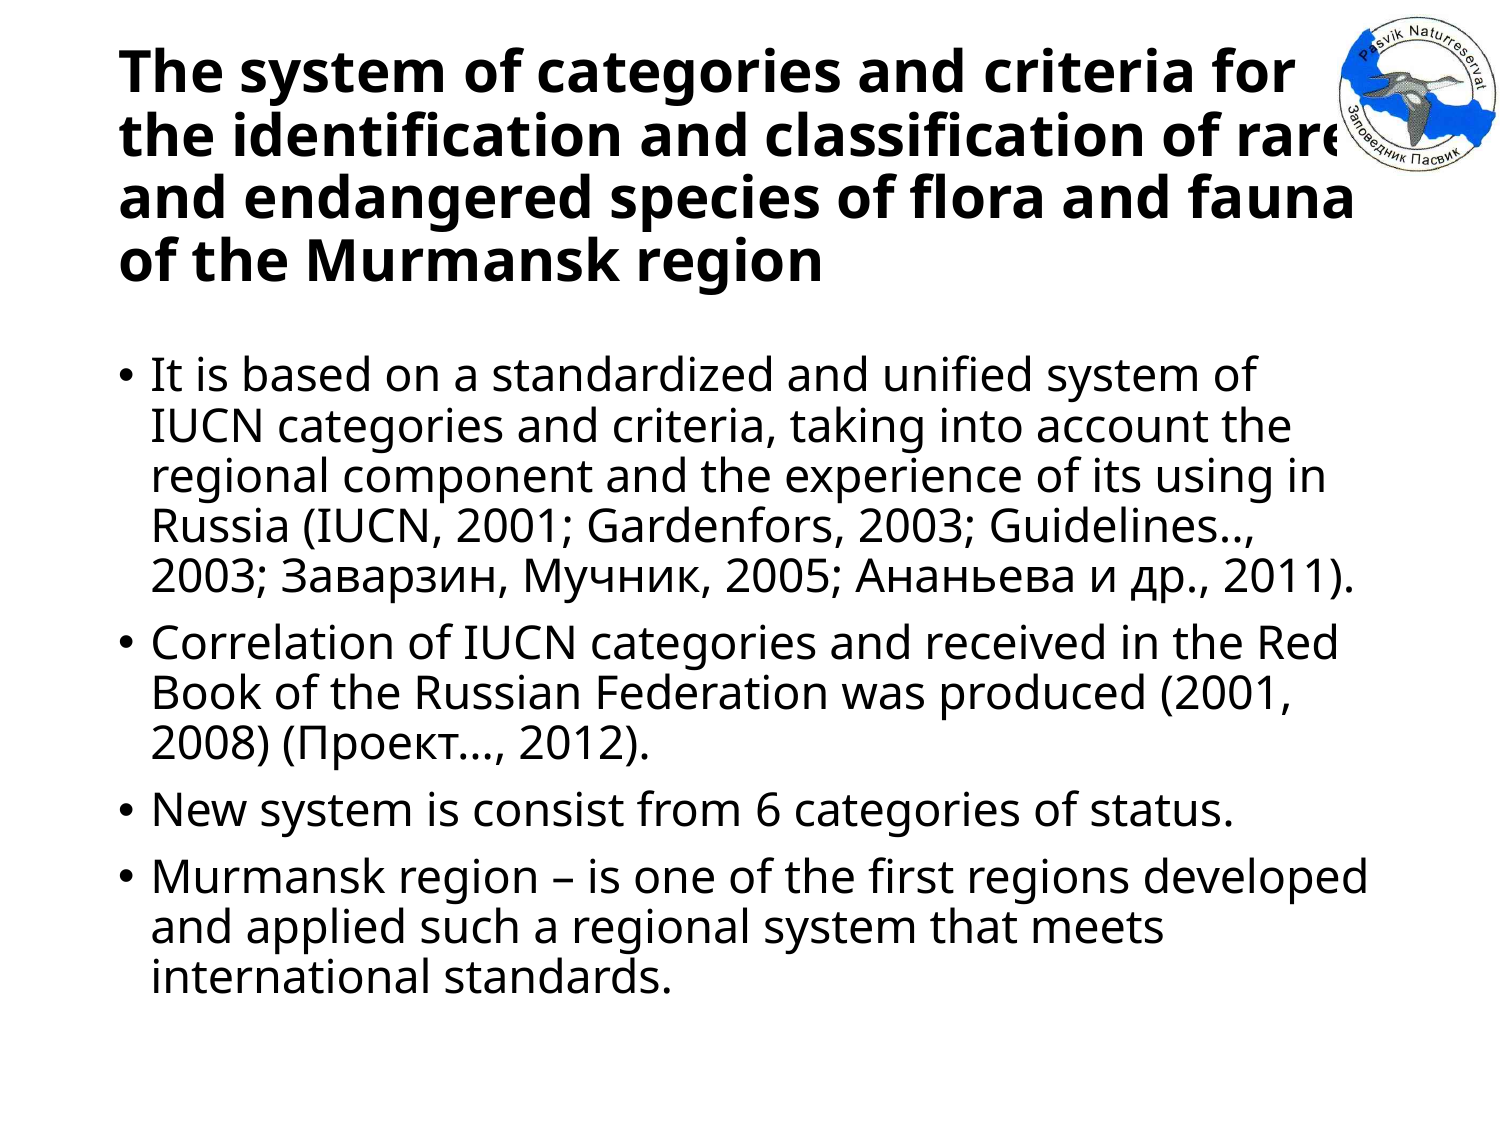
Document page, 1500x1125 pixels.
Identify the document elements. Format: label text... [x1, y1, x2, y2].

title The system of categories and criteria for the identification and classification of rare and endangered species of flora and fauna of the Murmansk region [103, 59, 1397, 278]
list It is based on a standardized and unified system of IUCN categories and criteria, taking into account the regional component and the experience of its using in Russia (IUCN, 2001; Gardenfors, 2003; Guidelines.., 2003; Заварзин, Мучник, 2005; Ананьева и др., 2011). Correlation of IUCN categories and received in the Red Book of the Russian Federation was produced (2001, 2008) (Проект…, 2012). New system is consist from 6 categories of status. Murmansk region – is one of the first regions developed and applied such a regional system that meets international standards. [103, 344, 1397, 1058]
picture [1337, 14, 1500, 176]
